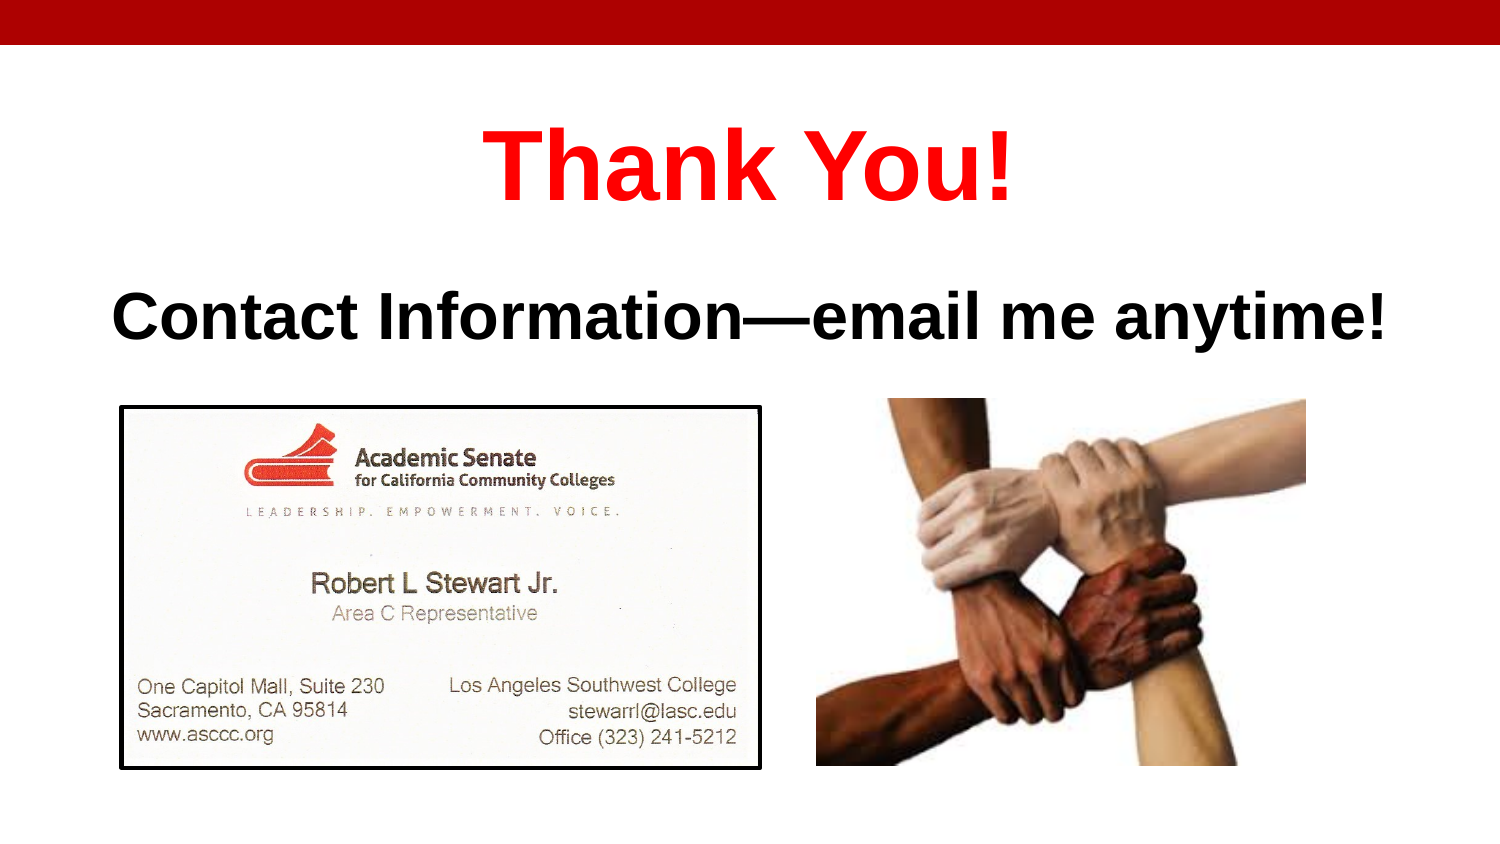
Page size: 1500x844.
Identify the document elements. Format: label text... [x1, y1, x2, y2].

picture [123, 408, 758, 766]
list Contact Information—email me anytime! [75, 267, 1425, 797]
picture [816, 398, 1307, 766]
title Thank You! [75, 99, 1425, 222]
